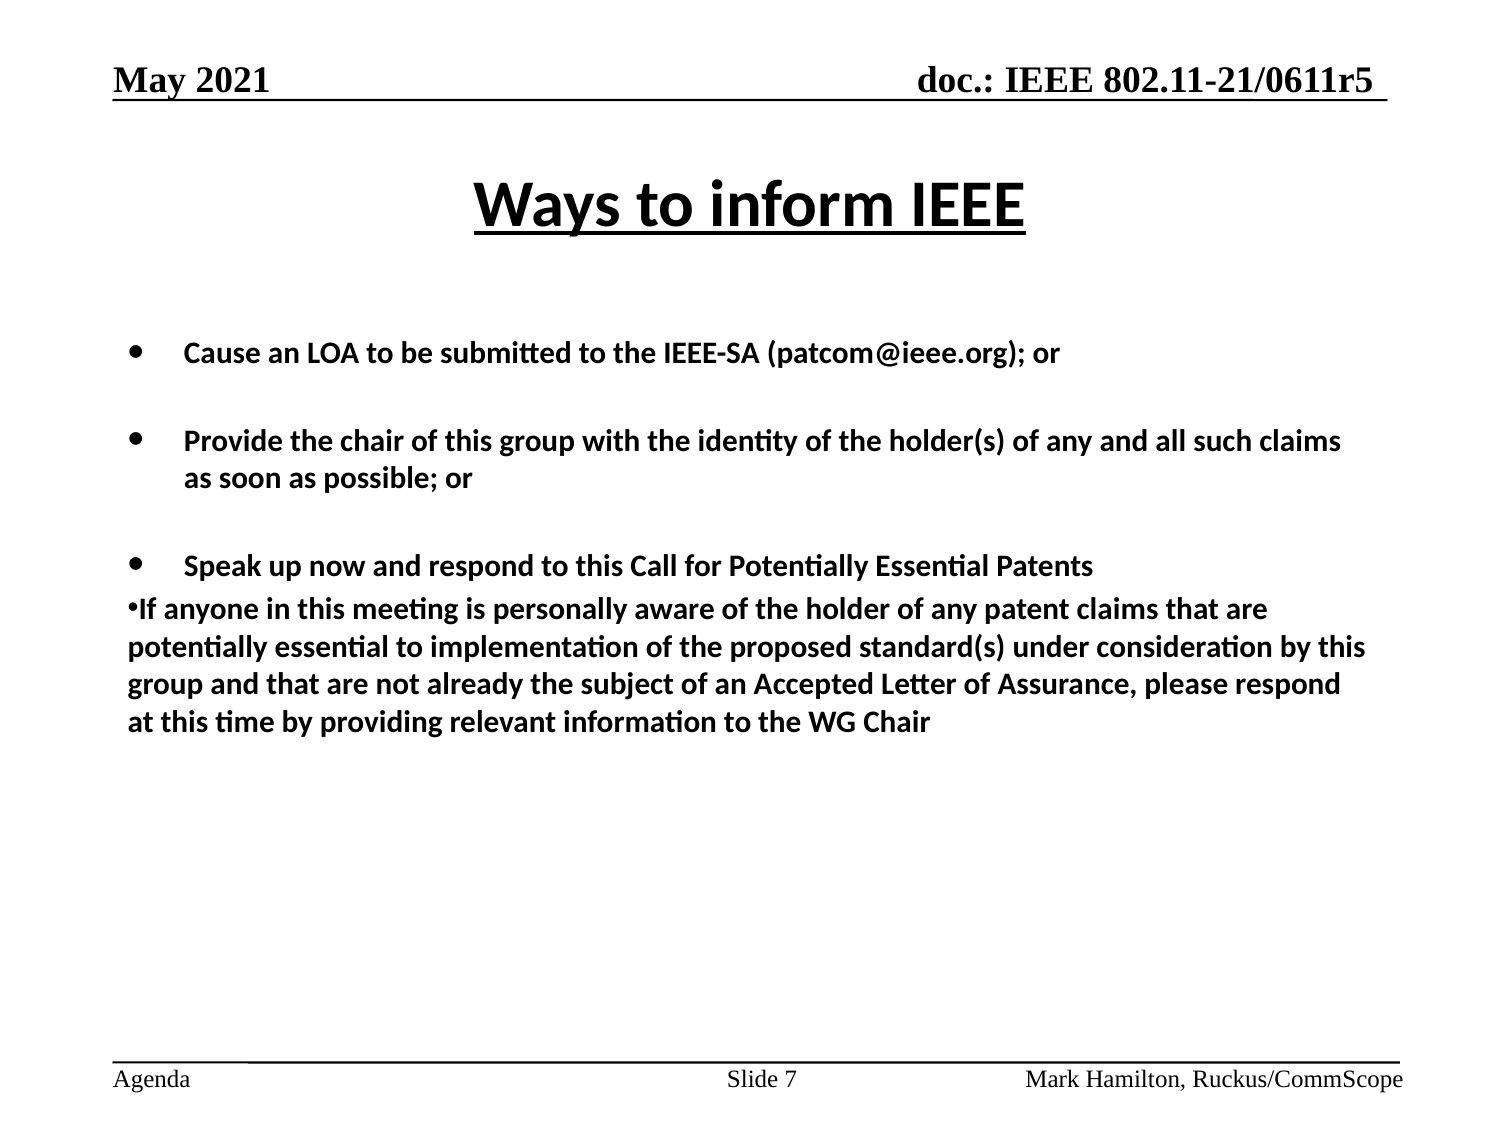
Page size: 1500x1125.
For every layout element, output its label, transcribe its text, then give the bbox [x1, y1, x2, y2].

title Ways to inform IEEE [112, 112, 1388, 288]
list Cause an LOA to be submitted to the IEEE-SA (patcom@ieee.org); or Provide the chair of this group with the identity of the holder(s) of any and all such claims as soon as possible; or Speak up now and respond to this Call for Potentially Essential Patents If anyone in this meeting is personally aware of the holder of any patent claims that are potentially essential to implementation of the proposed standard(s) under consideration by this group and that are not already the subject of an Accepted Letter of Assurance, please respond at this time by providing relevant information to the WG Chair [112, 324, 1388, 1000]
